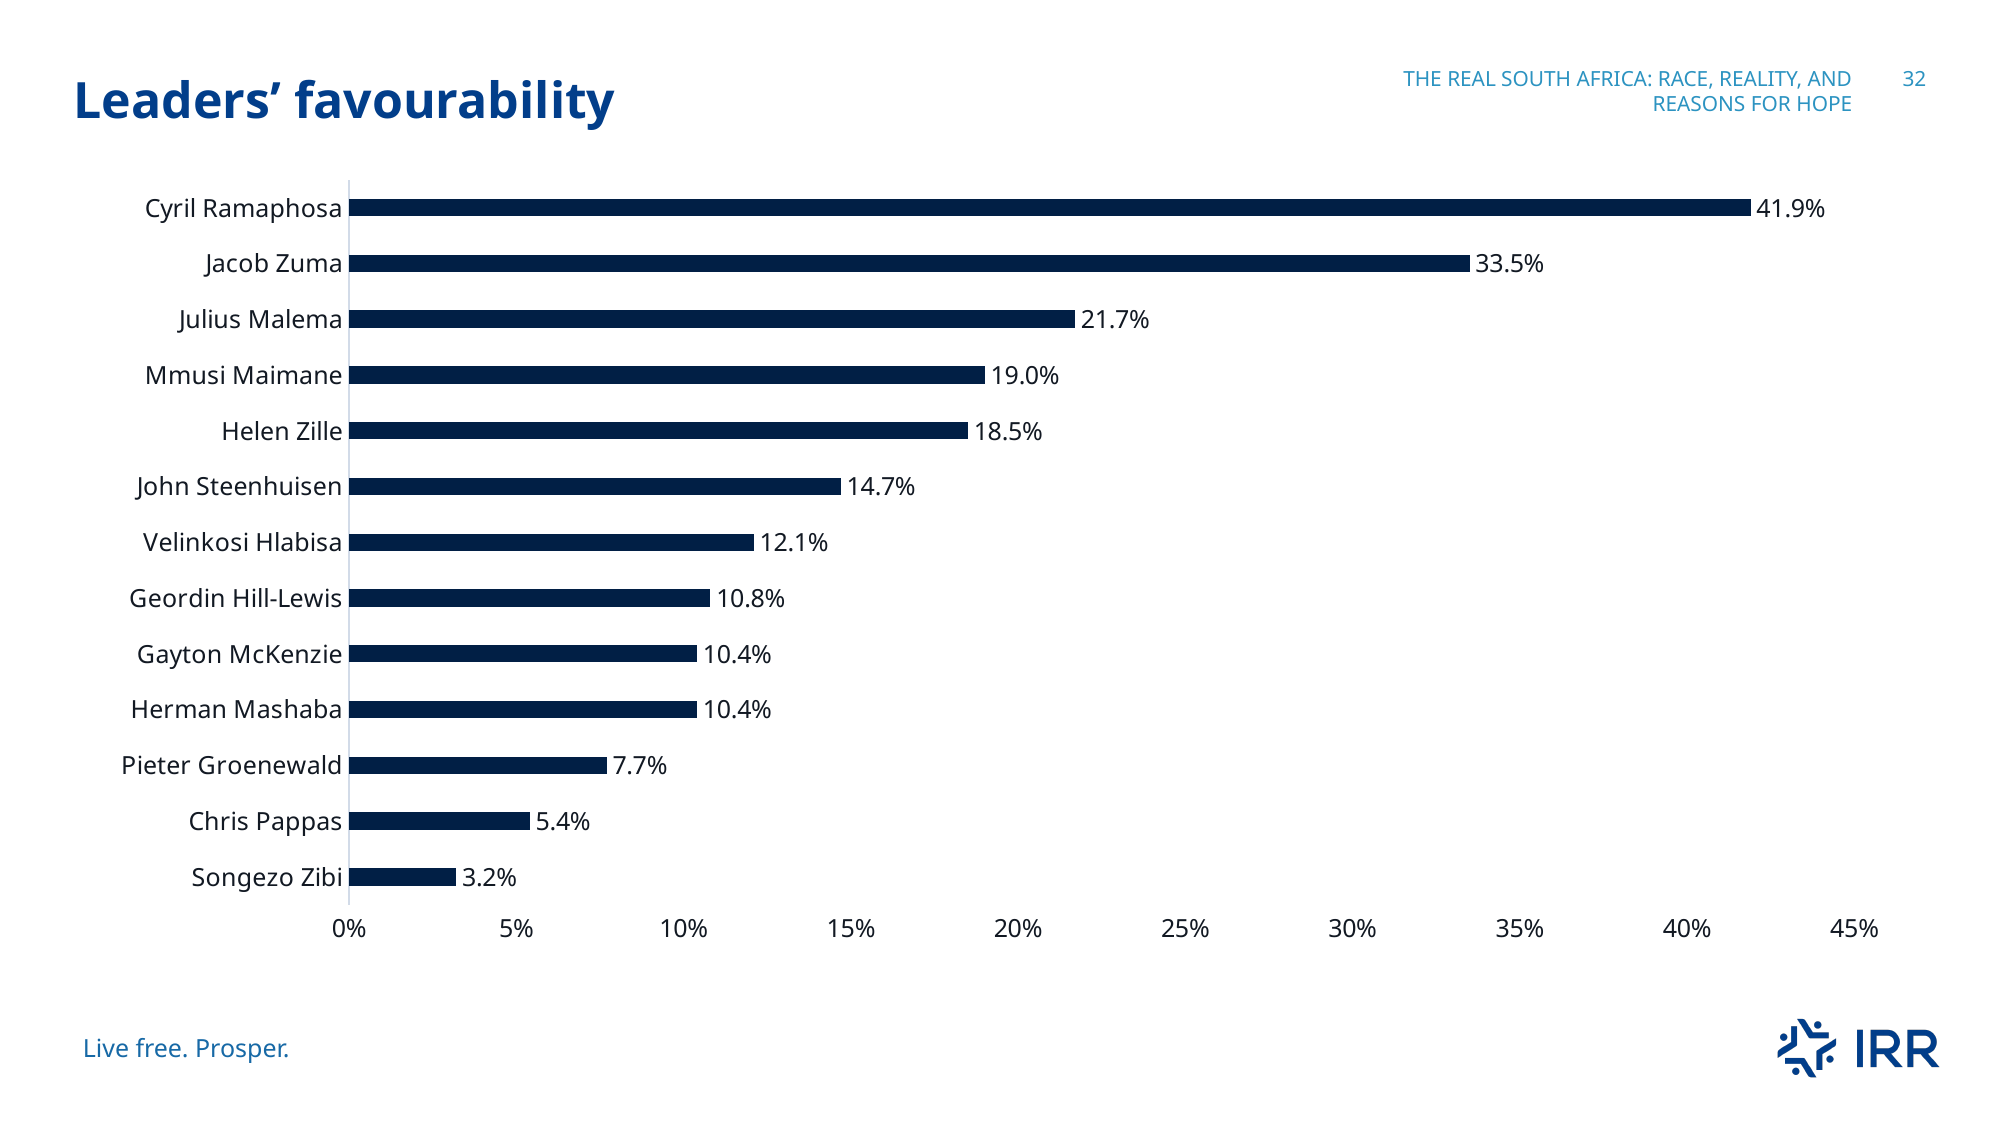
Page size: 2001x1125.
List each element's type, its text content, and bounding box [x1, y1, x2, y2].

list The real south Africa: race, reality, and reasons for hope [1372, 58, 1867, 152]
chart [84, 163, 1916, 962]
list Leaders’ favourability [59, 58, 1372, 188]
slide_number 32 [1867, 58, 1941, 119]
picture [1776, 1018, 1941, 1078]
